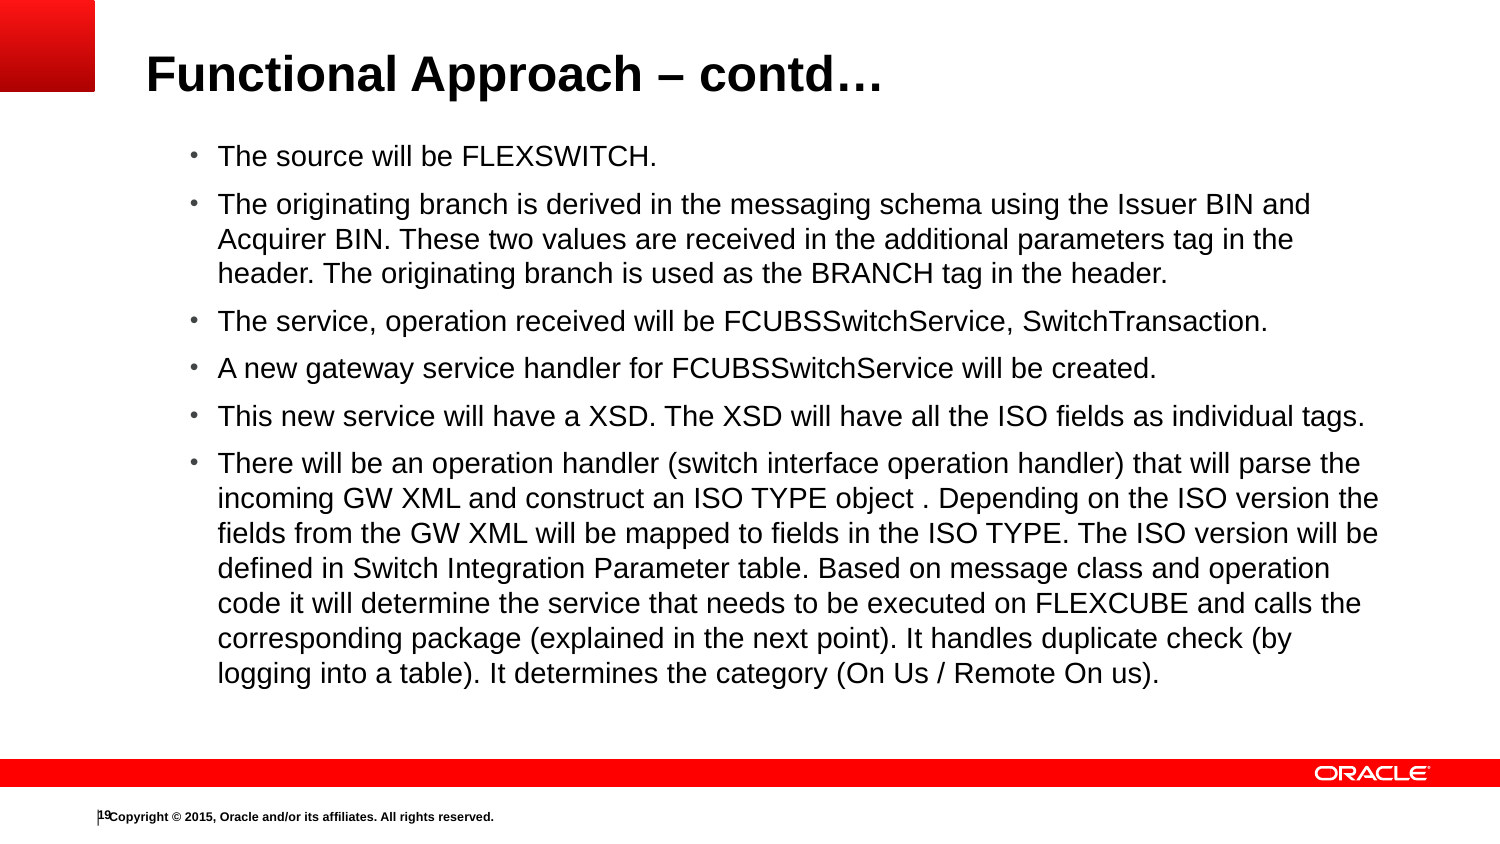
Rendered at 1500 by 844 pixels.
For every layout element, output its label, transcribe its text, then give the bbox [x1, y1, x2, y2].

picture [0, 759, 1500, 787]
list The source will be FLEXSWITCH. The originating branch is derived in the messaging schema using the Issuer BIN and Acquirer BIN. These two values are received in the additional parameters tag in the header. The originating branch is used as the BRANCH tag in the header. The service, operation received will be FCUBSSwitchService, SwitchTransaction. A new gateway service handler for FCUBSSwitchService will be created. This new service will have a XSD. The XSD will have all the ISO fields as individual tags. There will be an operation handler (switch interface operation handler) that will parse the incoming GW XML and construct an ISO TYPE object . Depending on the ISO version the fields from the GW XML will be mapped to fields in the ISO TYPE. The ISO version will be defined in Switch Integration Parameter table. Based on message class and operation code it will determine the service that needs to be executed on FLEXCUBE and calls the corresponding package (explained in the next point). It handles duplicate check (by logging into a table). It determines the category (On Us / Remote On us). [148, 137, 1385, 738]
title Functional Approach – contd… [145, 47, 1390, 154]
